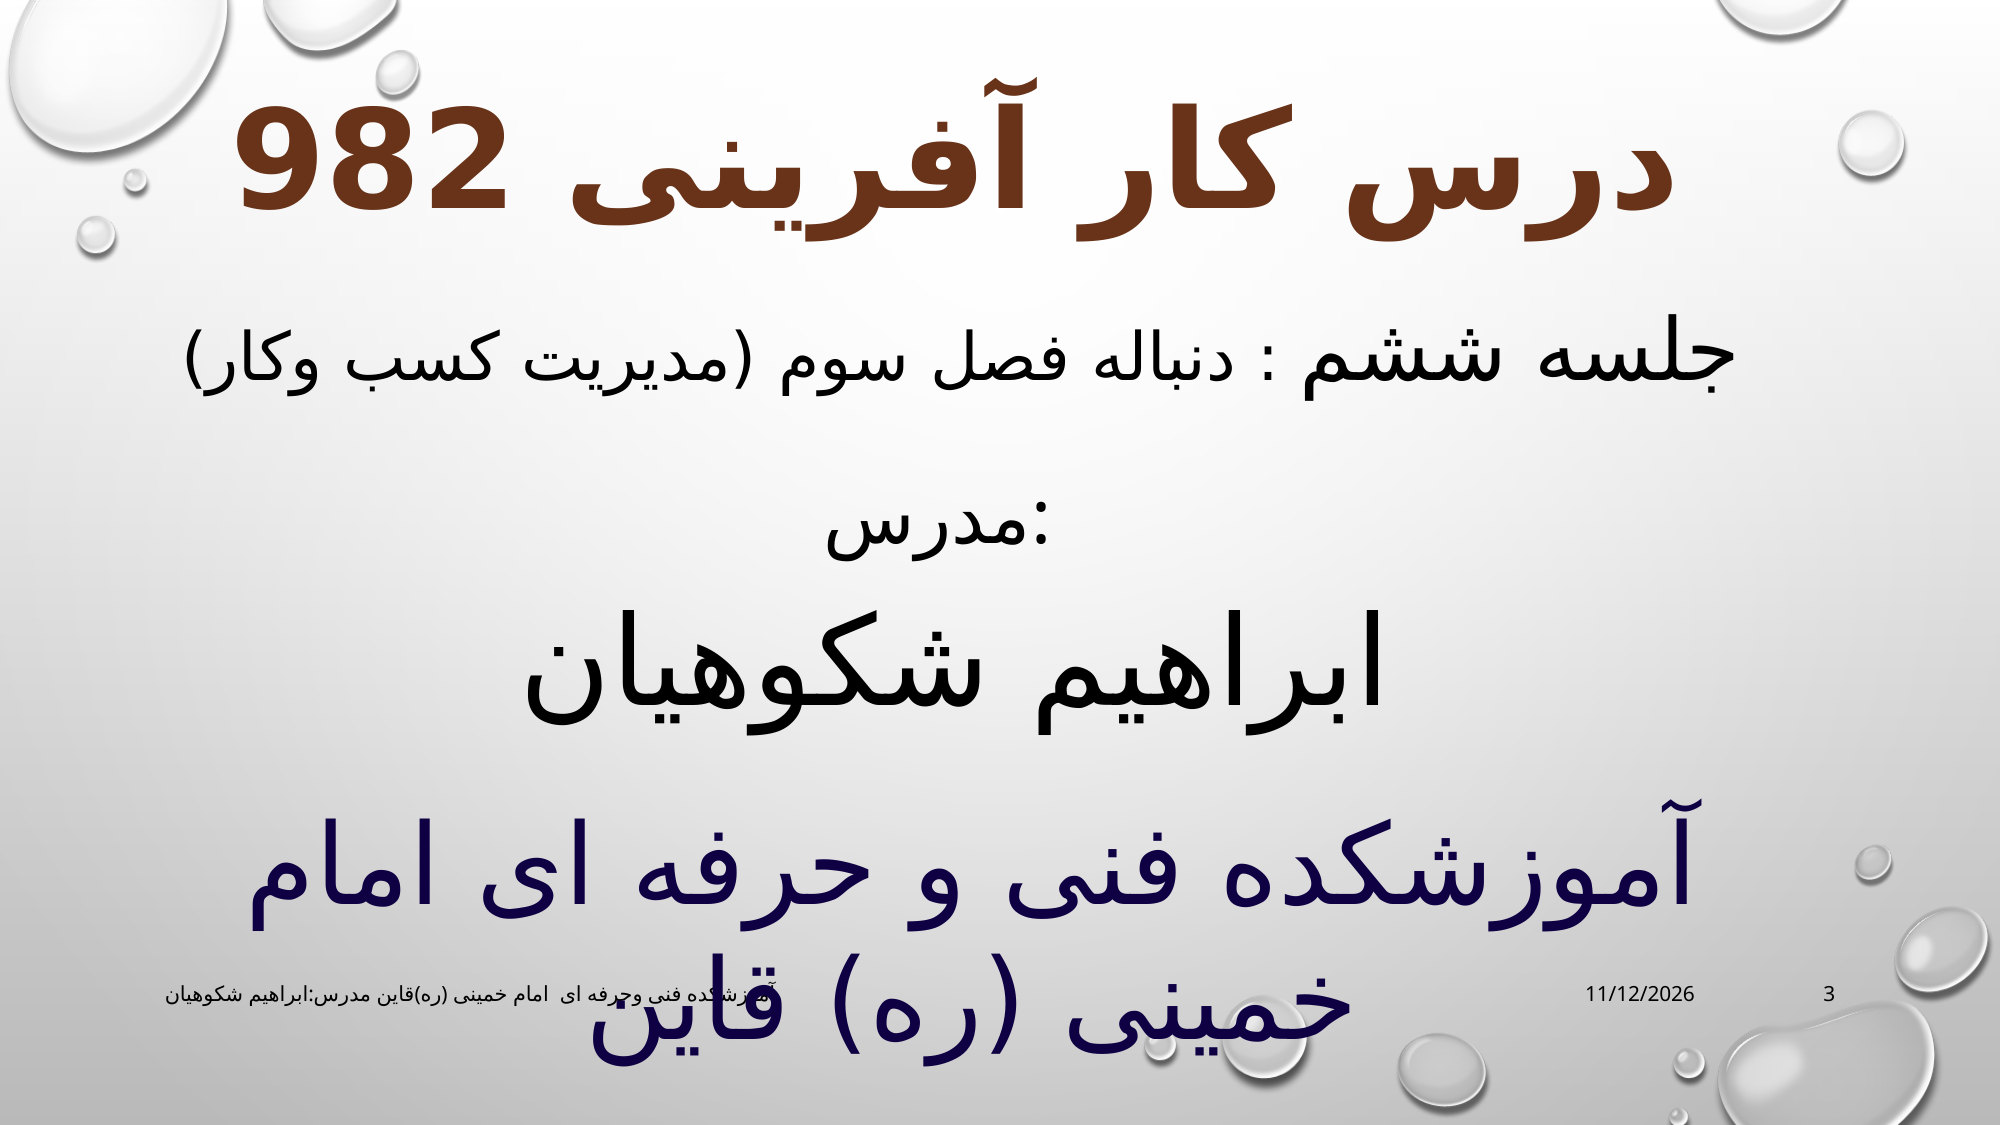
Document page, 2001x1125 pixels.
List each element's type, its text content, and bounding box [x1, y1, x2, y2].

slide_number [1259, 965, 1710, 1025]
text_box آموزشکده فنی و حرفه ای امام خمینی (ره) قاین [189, 784, 1755, 1070]
title درس کار آفرینی 982 [208, 55, 1703, 273]
picture [0, 0, 2000, 1125]
text_box جلسه ششم : دنباله فصل سوم (مدیریت کسب وکار) [166, 293, 1785, 470]
text_box مدرس: [352, 470, 1523, 568]
slide_number 3 [1724, 965, 1851, 1025]
text_box ابراهیم شکوهیان [370, 616, 1541, 715]
footer آموزشکده فنی وحرفه ای امام خمینی (ره)قاین مدرس:ابراهیم شکوهیان [149, 965, 1245, 1025]
